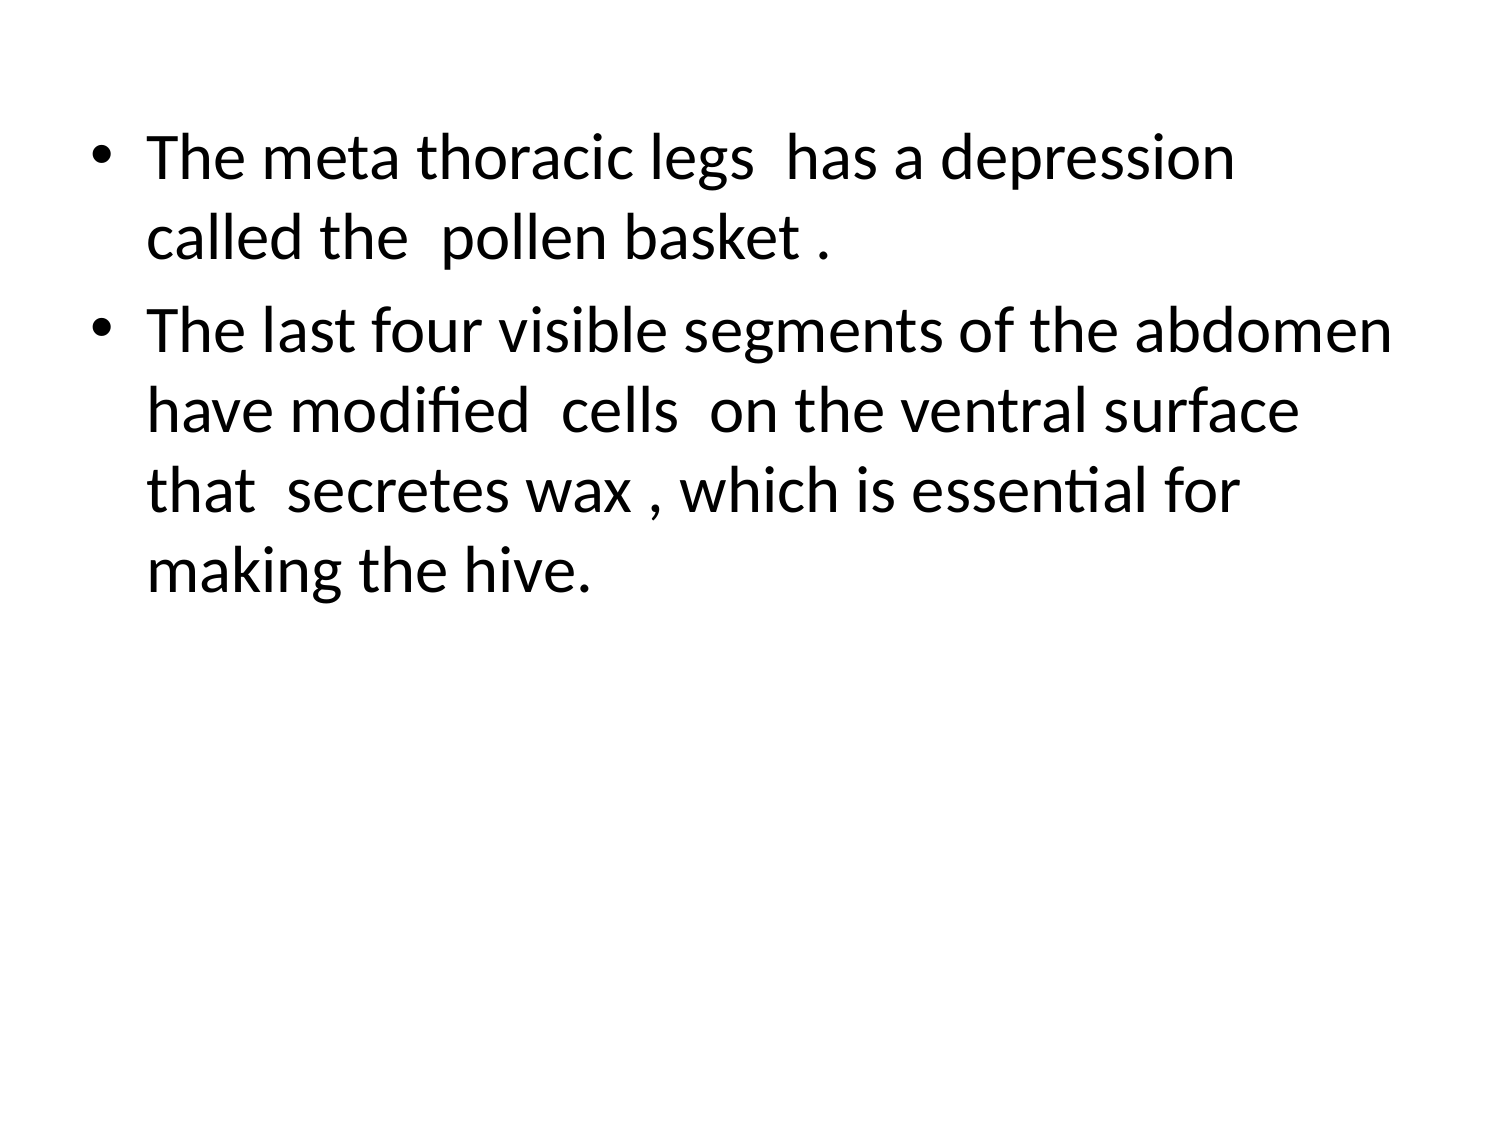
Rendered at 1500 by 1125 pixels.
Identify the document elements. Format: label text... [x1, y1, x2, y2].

list The meta thoracic legs has a depression called the pollen basket . The last four visible segments of the abdomen have modified cells on the ventral surface that secretes wax , which is essential for making the hive. [75, 105, 1425, 1005]
